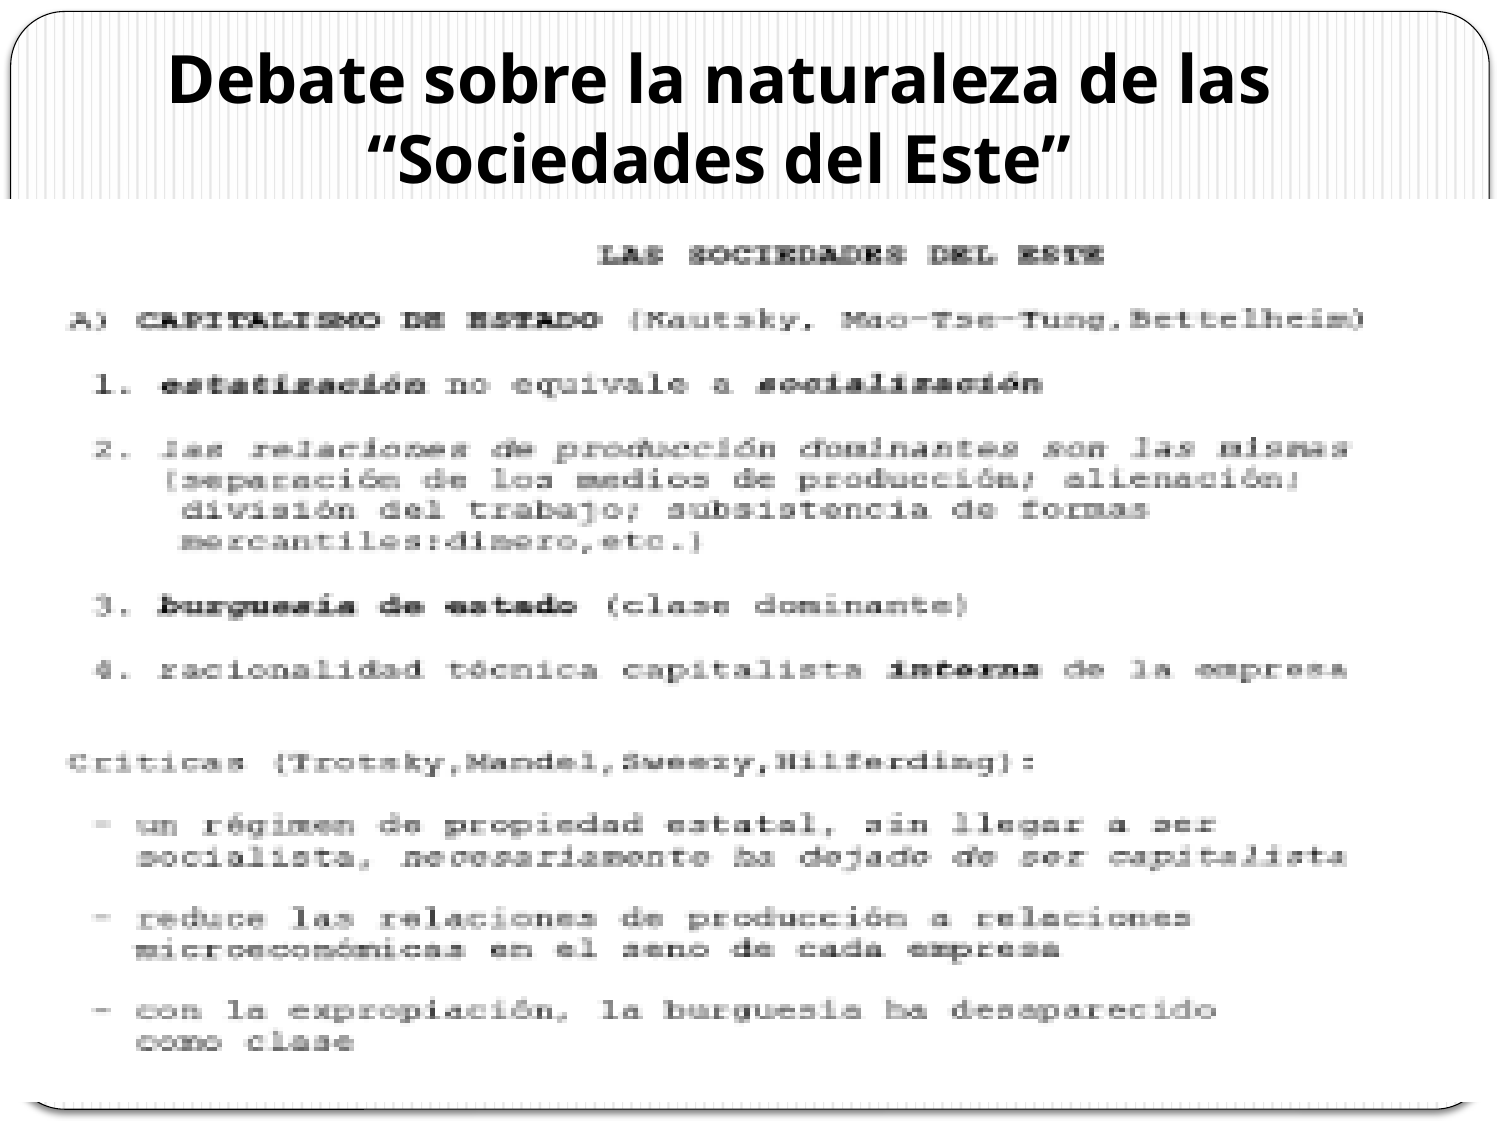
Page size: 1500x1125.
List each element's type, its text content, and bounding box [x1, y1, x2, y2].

title Debate sobre la naturaleza de las “Sociedades del Este” [82, 0, 1357, 198]
picture [0, 198, 1500, 1102]
